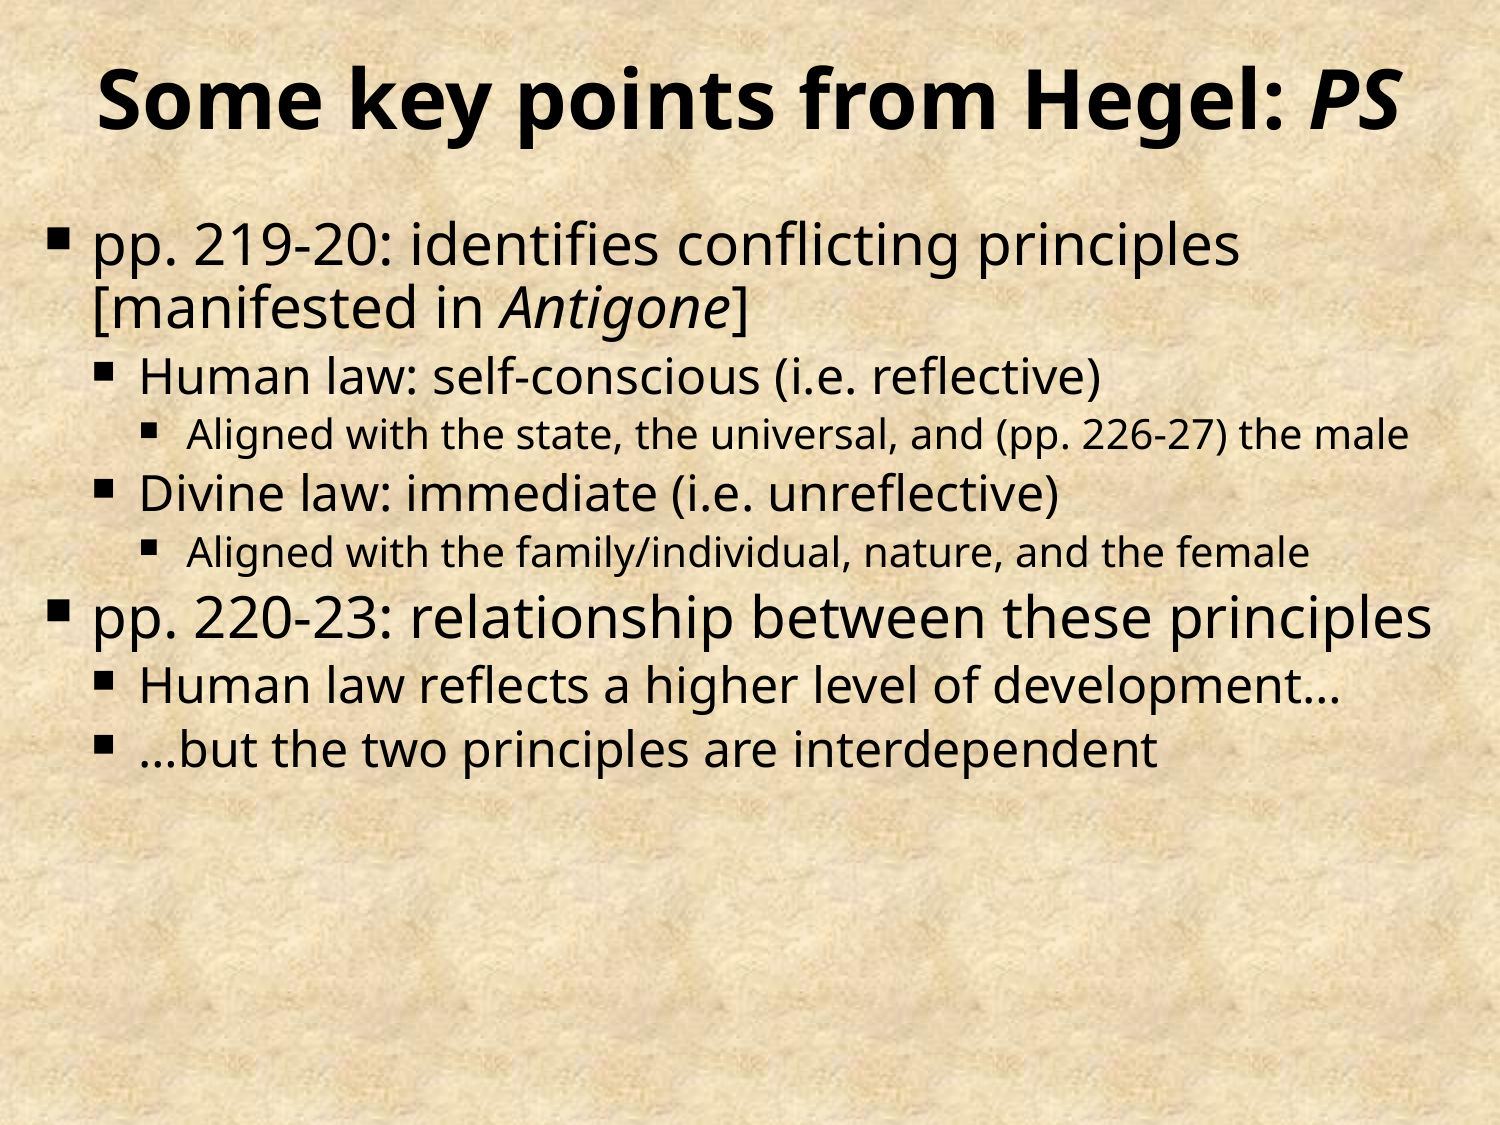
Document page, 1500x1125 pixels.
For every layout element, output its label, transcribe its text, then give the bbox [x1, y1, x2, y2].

picture [0, 0, 1500, 1125]
list pp. 219-20: identifies conflicting principles [manifested in Antigone] Human law: self-conscious (i.e. reflective) Aligned with the state, the universal, and (pp. 226-27) the male Divine law: immediate (i.e. unreflective) Aligned with the family/individual, nature, and the female pp. 220-23: relationship between these principles Human law reflects a higher level of development… …but the two principles are interdependent [29, 208, 1483, 1106]
title Some key points from Hegel: PS [41, 19, 1459, 173]
